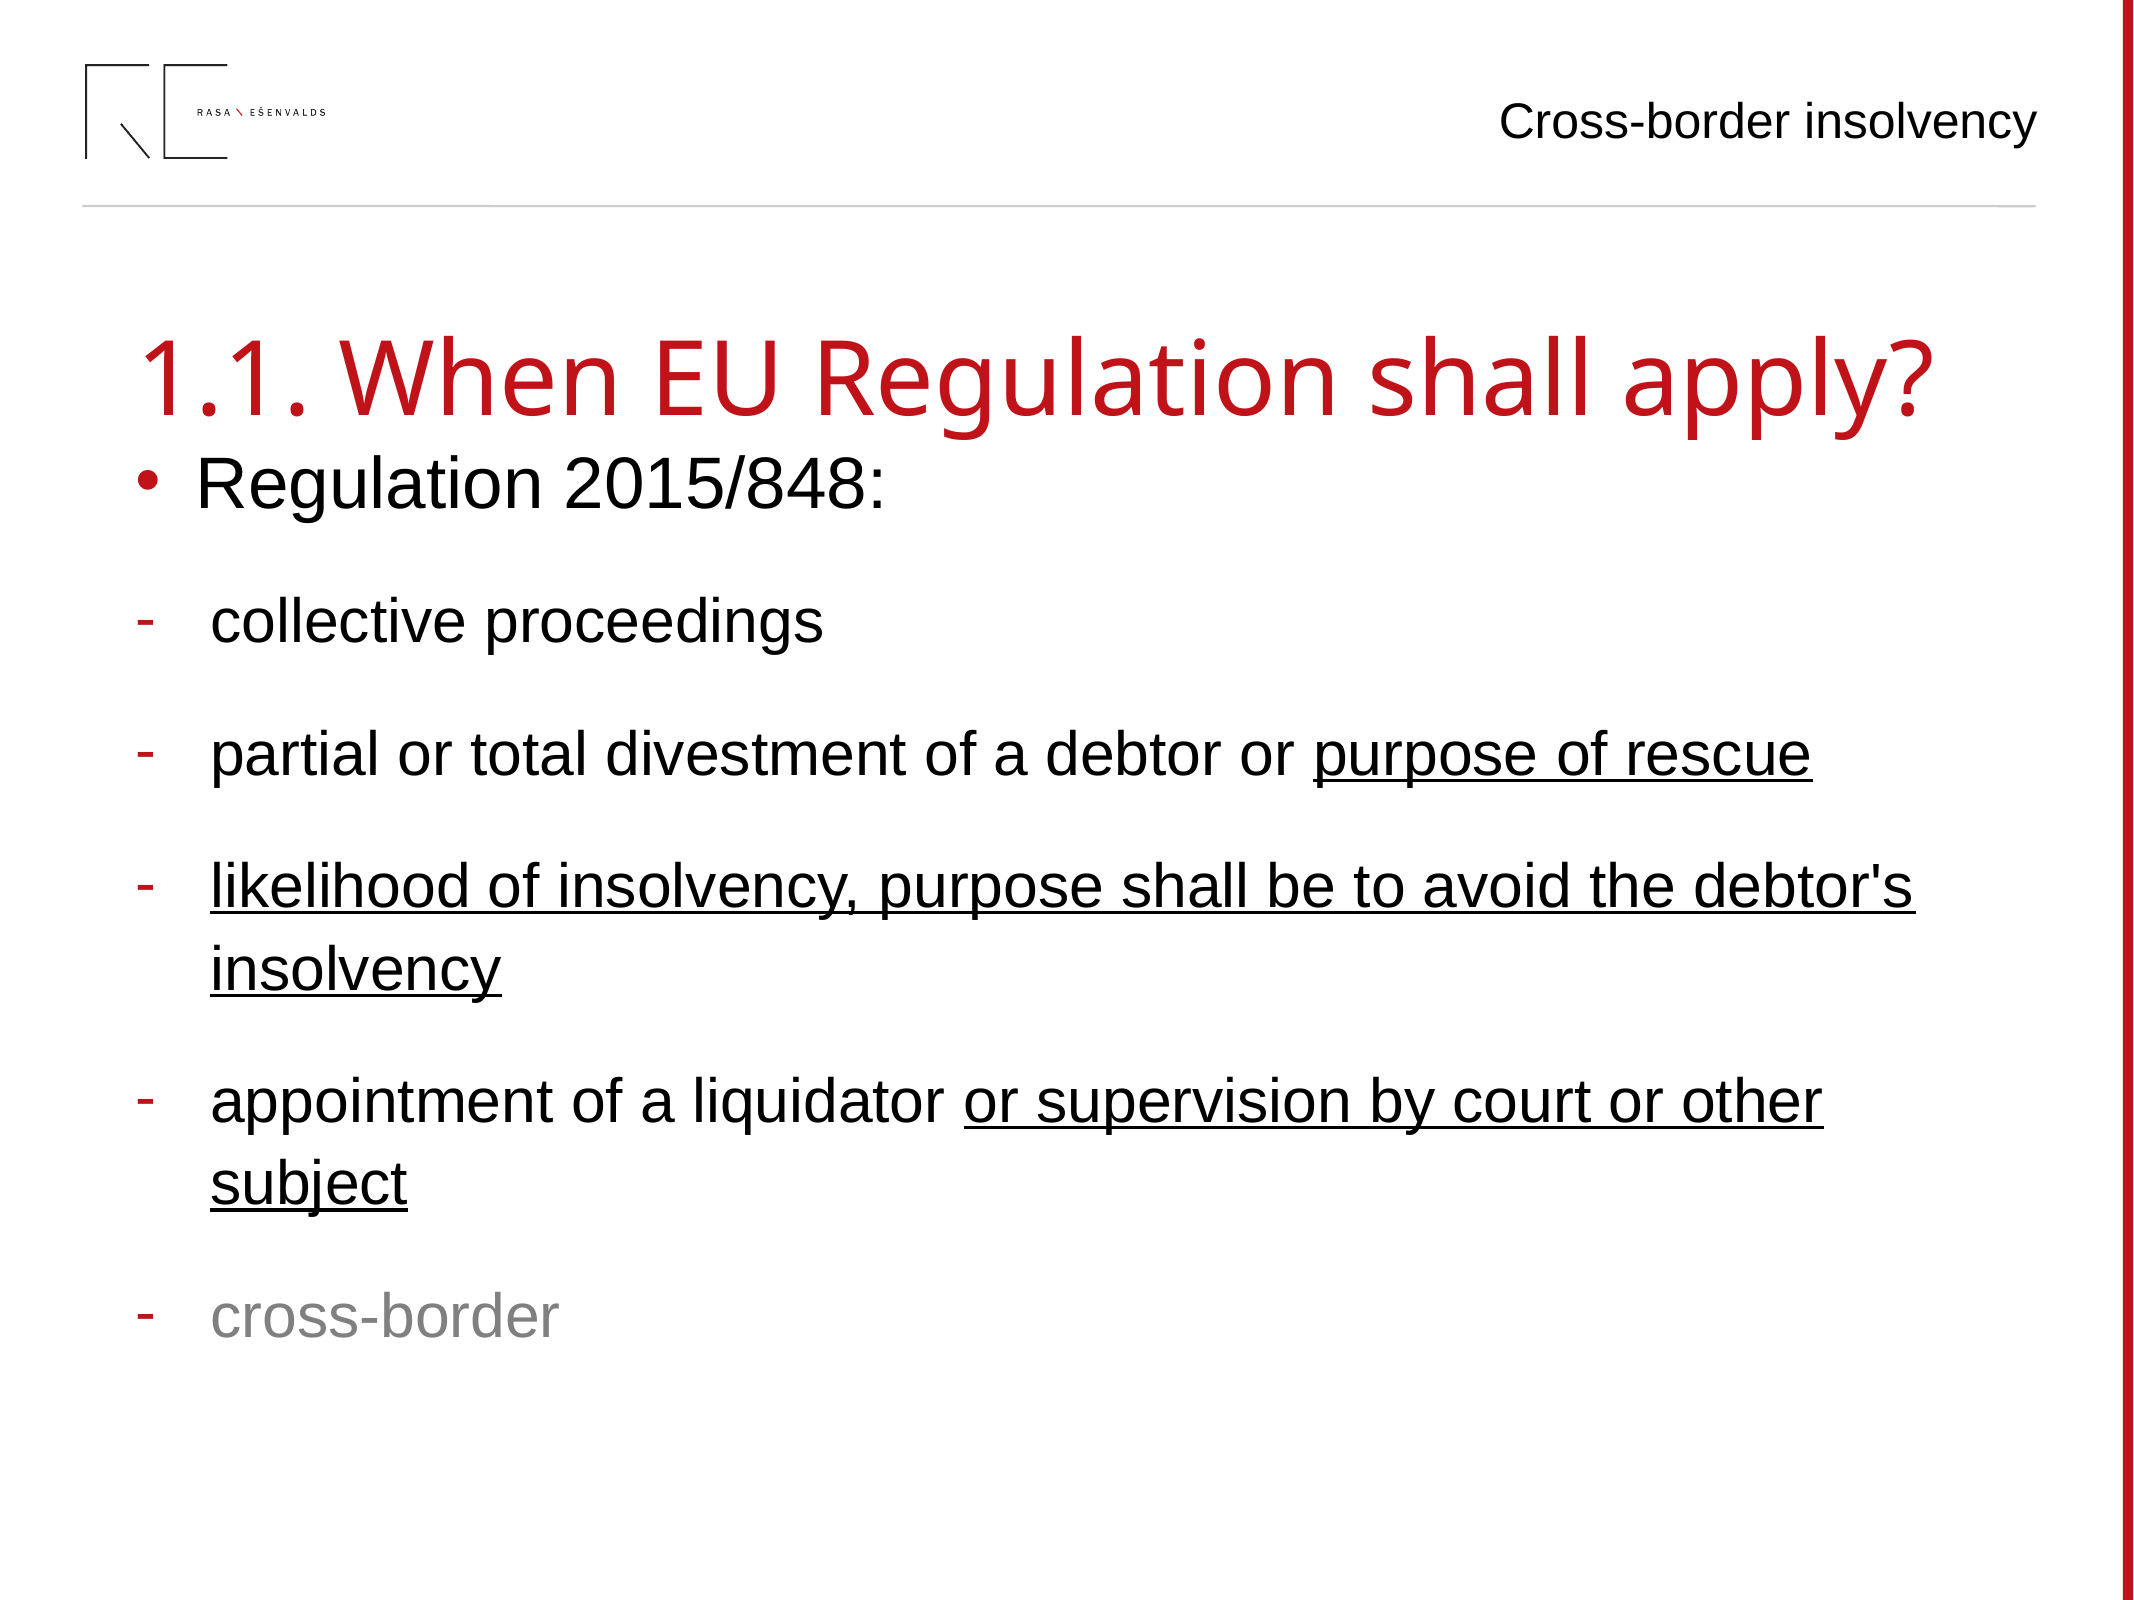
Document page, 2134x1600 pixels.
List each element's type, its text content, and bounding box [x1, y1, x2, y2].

list Regulation 2015/848: collective proceedings partial or total divestment of a debtor or purpose of rescue likelihood of insolvency, purpose shall be to avoid the debtor's insolvency appointment of a liquidator or supervision by court or other subject cross-border [74, 418, 2011, 1600]
picture [85, 64, 325, 159]
text_box Cross-border insolvency [1208, 88, 2038, 162]
text_box 1.1. When EU Regulation shall apply? [121, 303, 2010, 459]
